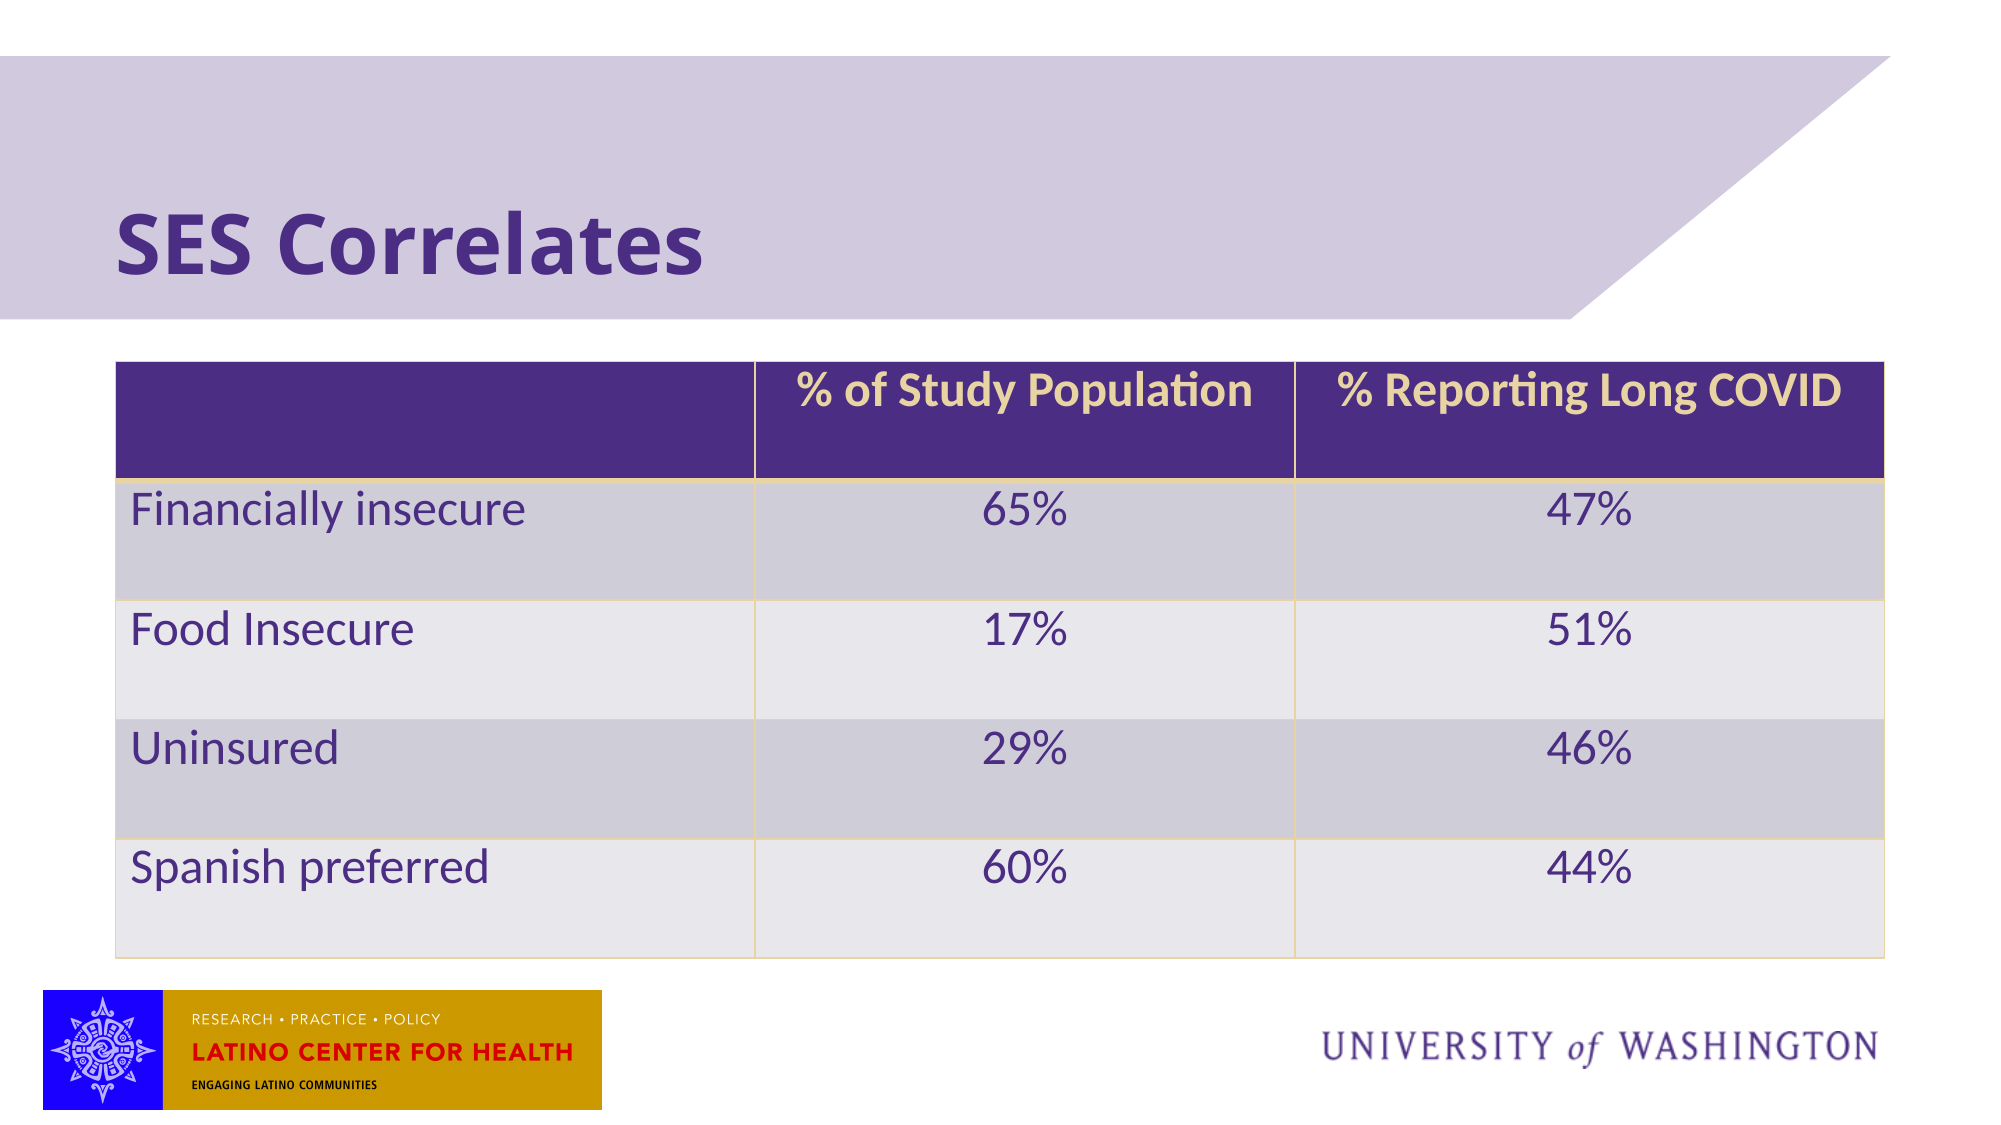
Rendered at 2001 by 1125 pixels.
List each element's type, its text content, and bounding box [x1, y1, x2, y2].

table_cell Spanish preferred [116, 840, 754, 957]
table_cell 46% [1296, 720, 1884, 838]
picture [43, 990, 602, 1110]
table_cell 65% [756, 484, 1294, 599]
table_cell Food Insecure [116, 601, 754, 719]
table_cell Financially insecure [116, 484, 754, 599]
table_header % of Study Population [756, 362, 1294, 478]
table_header [116, 362, 754, 478]
title SES Correlates [100, 80, 1891, 299]
table_cell 51% [1296, 601, 1884, 719]
table_cell 17% [756, 601, 1294, 719]
table_cell 47% [1296, 484, 1884, 599]
table_cell 29% [756, 720, 1294, 838]
table_cell Uninsured [116, 720, 754, 838]
table_cell 44% [1296, 840, 1884, 957]
table_cell 60% [756, 840, 1294, 957]
table_header % Reporting Long COVID [1296, 362, 1884, 478]
picture [1322, 1031, 1878, 1069]
